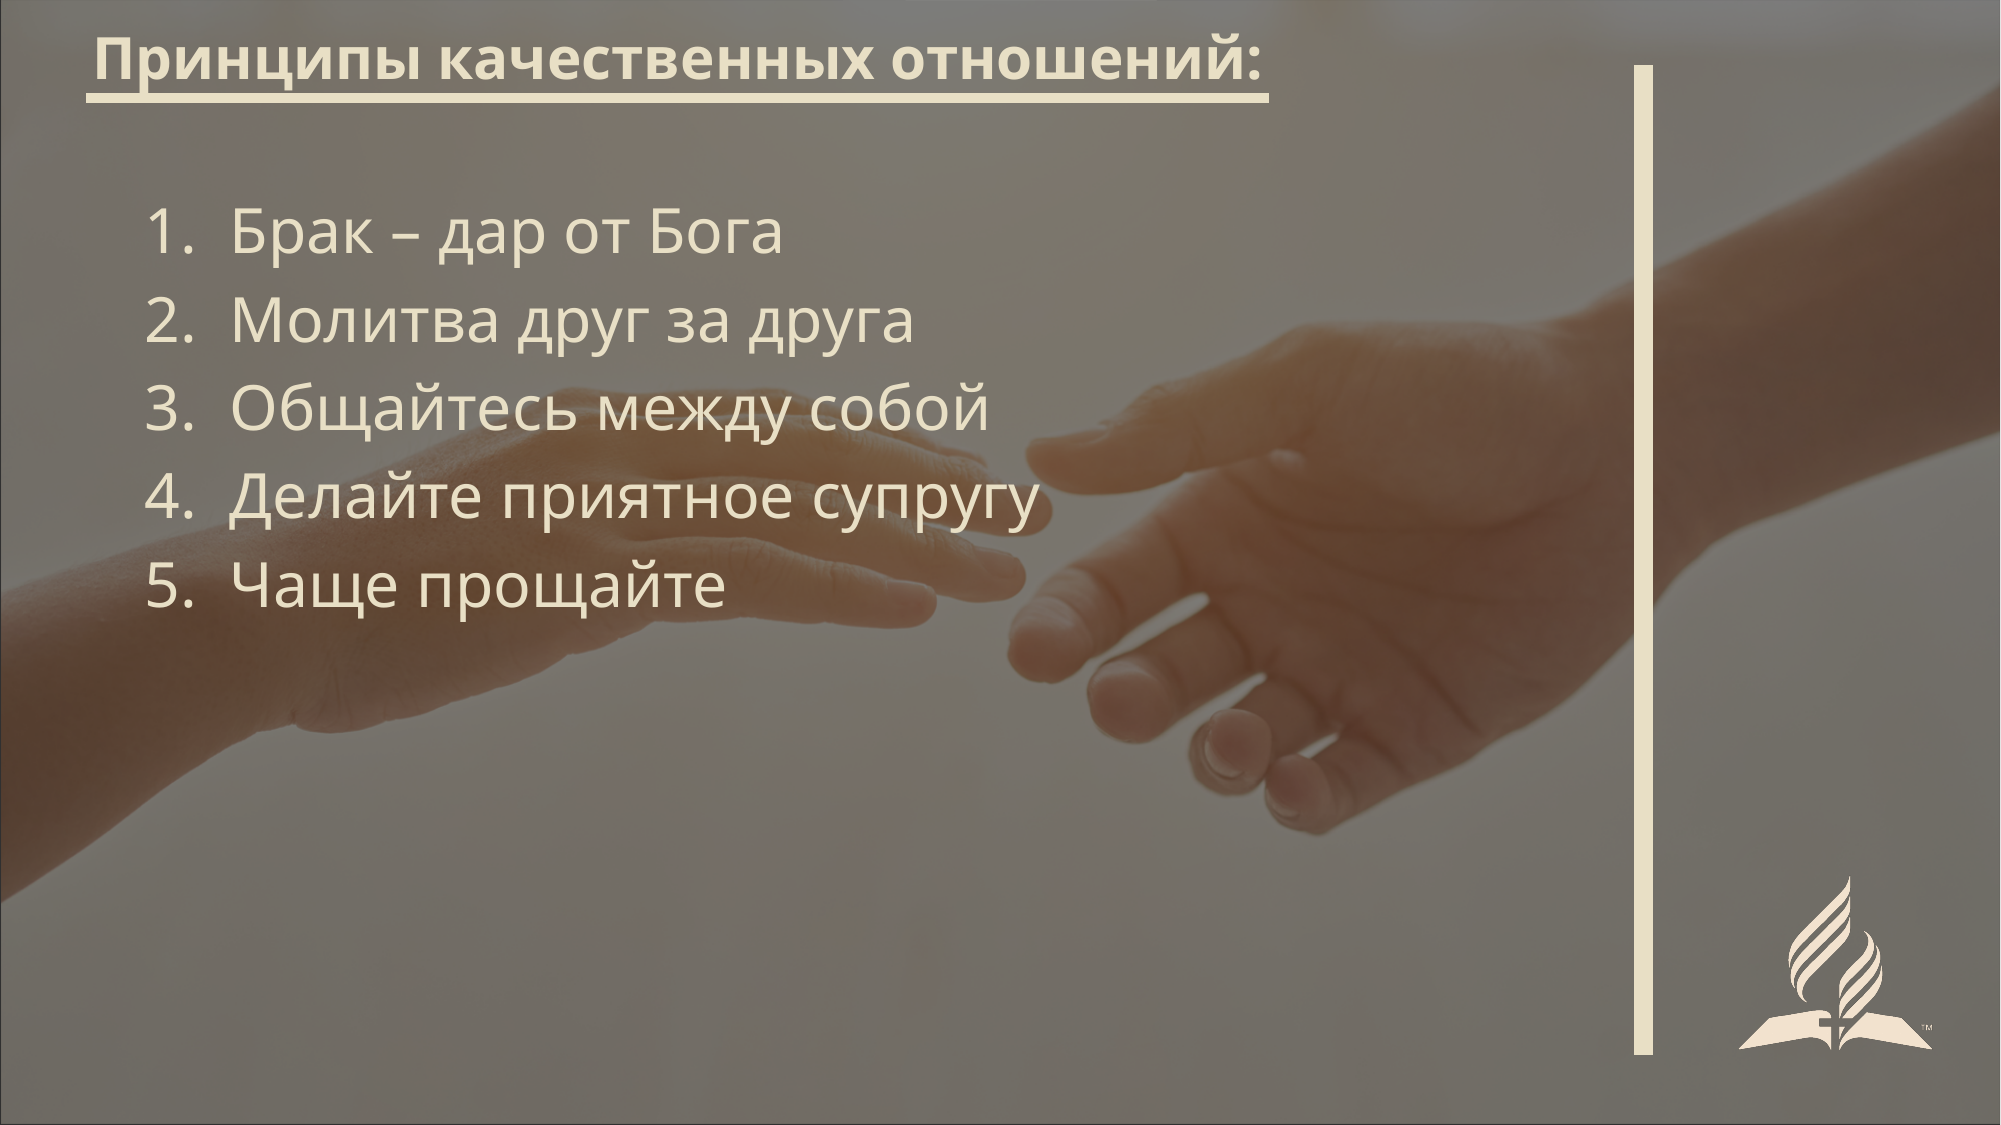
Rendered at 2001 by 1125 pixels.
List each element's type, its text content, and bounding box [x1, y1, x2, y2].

text_box [86, 93, 1269, 103]
picture [0, 0, 2001, 1125]
subtitle Брак – дар от Бога Молитва друг за друга Общайтесь между собой Делайте приятное супругу Чаще прощайте [130, 192, 1608, 1026]
text_box [1634, 65, 1653, 1055]
title Принципы качественных отношений: [15, 0, 1341, 100]
